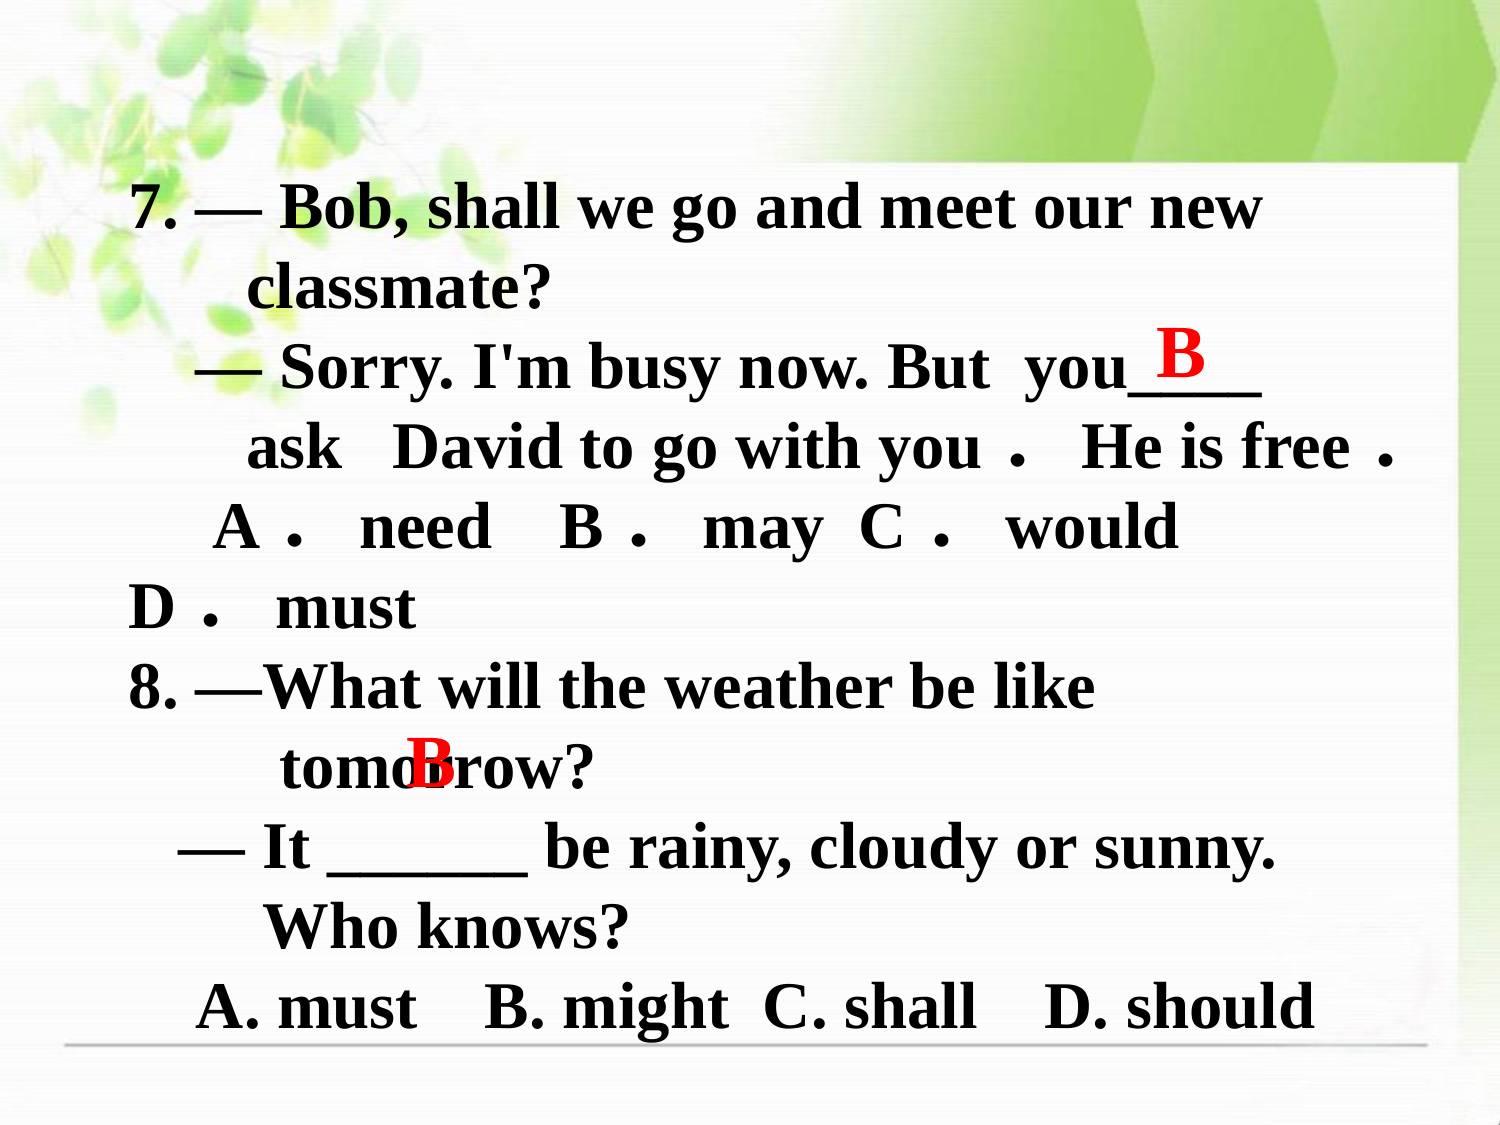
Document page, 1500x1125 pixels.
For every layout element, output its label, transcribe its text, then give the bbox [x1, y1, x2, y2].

text_box B [386, 703, 496, 813]
picture [0, 0, 1500, 1125]
text_box 7. — Bob, shall we go and meet our new classmate? — Sorry. I'm busy now. But you____ ask David to go with you．He is free． A．need B．may C．would D．must 8. —What will the weather be like tomorrow? — It ______ be rainy, cloudy or sunny. Who knows? A. must B. might C. shall D. should [109, 152, 1500, 1125]
text_box B [1136, 292, 1231, 403]
